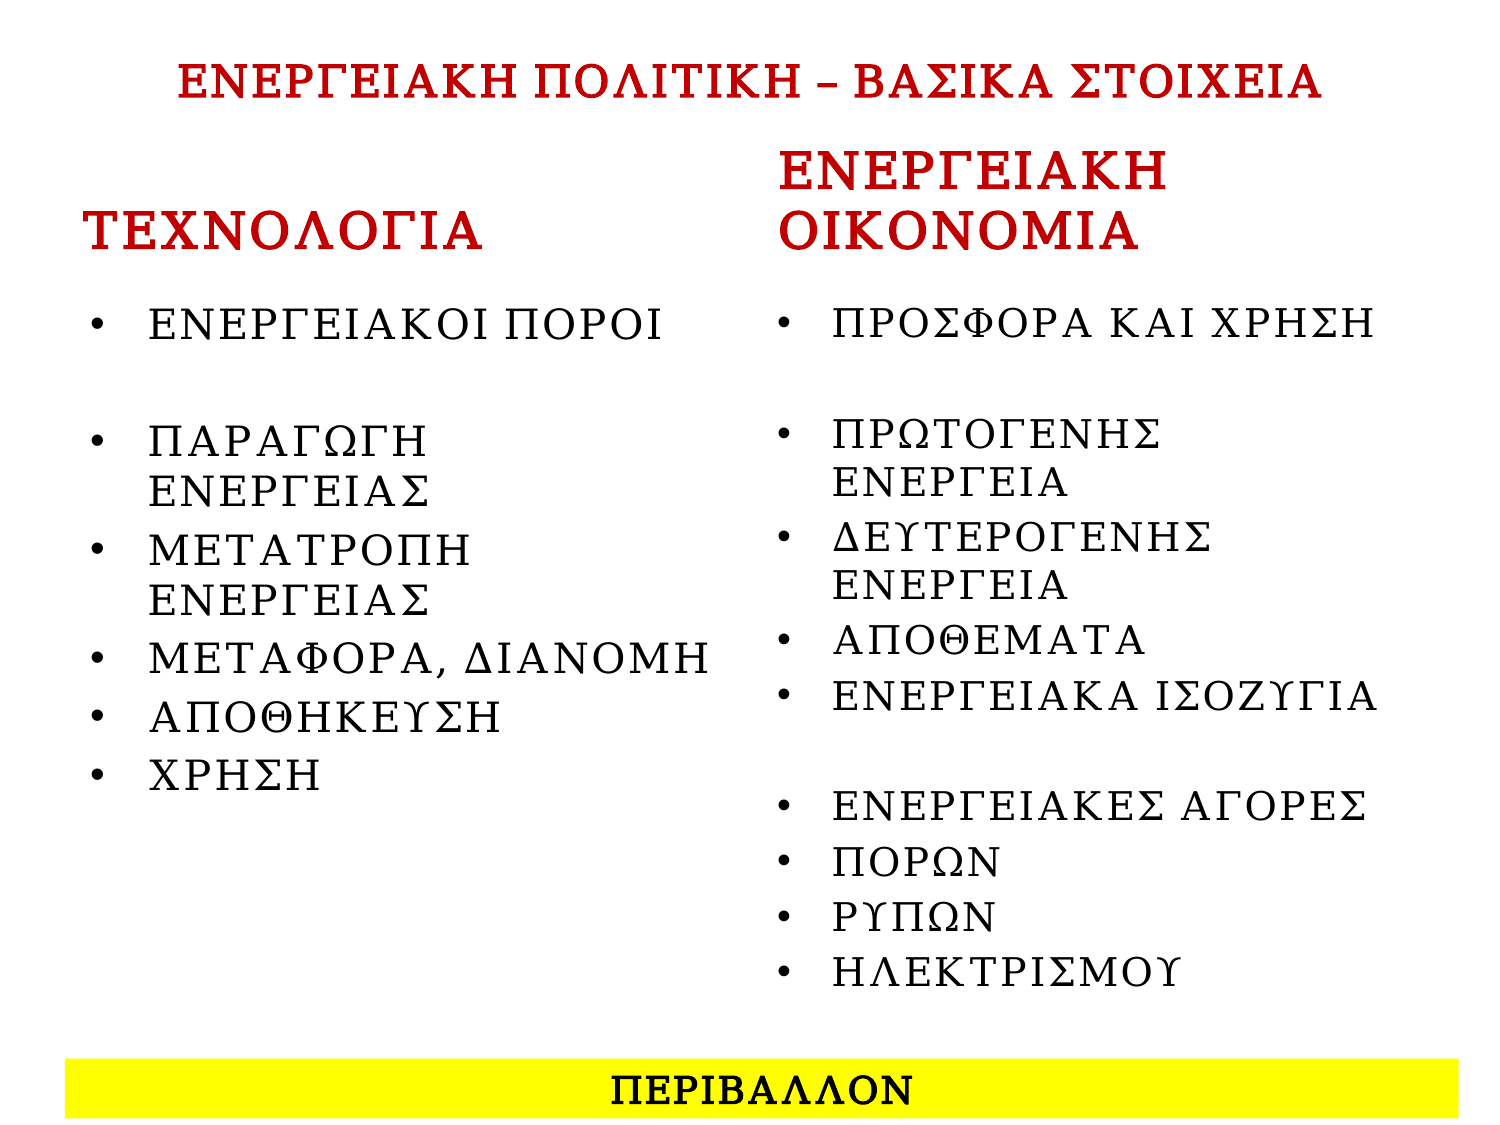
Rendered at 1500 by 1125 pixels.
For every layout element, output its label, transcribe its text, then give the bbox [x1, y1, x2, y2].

list ΕΝΕΡΓΕΙΑΚΟΙ ΠΟΡΟΙ ΠΑΡΑΓΩΓΗ ΕΝΕΡΓΕΙΑΣ ΜΕΤΑΤΡΟΠΗ ΕΝΕΡΓΕΙΑΣ ΜΕΤΑΦΟΡΑ, ΔΙΑΝΟΜΗ ΑΠΟΘΗΚΕΥΣΗ ΧΡΗΣΗ [75, 290, 738, 1005]
list ΤΕΧΝΟΛΟΓΙΑ [64, 160, 728, 266]
list ΠΡΟΣΦΟΡΑ ΚΑΙ ΧΡΗΣΗ ΠΡΩΤΟΓΕΝΗΣ ΕΝΕΡΓΕΙΑ ΔΕΥΤΕΡΟΓΕΝΗΣ ΕΝΕΡΓΕΙΑ ΑΠΟΘΕΜΑΤΑ ΕΝΕΡΓΕΙΑΚΑ ΙΣΟΖΥΓΙΑ ΕΝΕΡΓΕΙΑΚΕΣ ΑΓΟΡΕΣ ΠΟΡΩΝ ΡΥΠΩΝ ΗΛΕΚΤΡΙΣΜΟΥ [761, 290, 1425, 1005]
text_box ΠΕΡΙΒΑΛΛΟΝ [64, 1058, 1459, 1119]
list ΕΝΕΡΓΕΙΑΚΗ ΟΙΚΟΝΟΜΙΑ [761, 160, 1425, 266]
title ΕΝΕΡΓΕΙΑΚΗ ΠΟΛΙΤΙΚΗ – ΒΑΣΙΚΑ ΣΤΟΙΧΕΙΑ [75, 45, 1425, 114]
